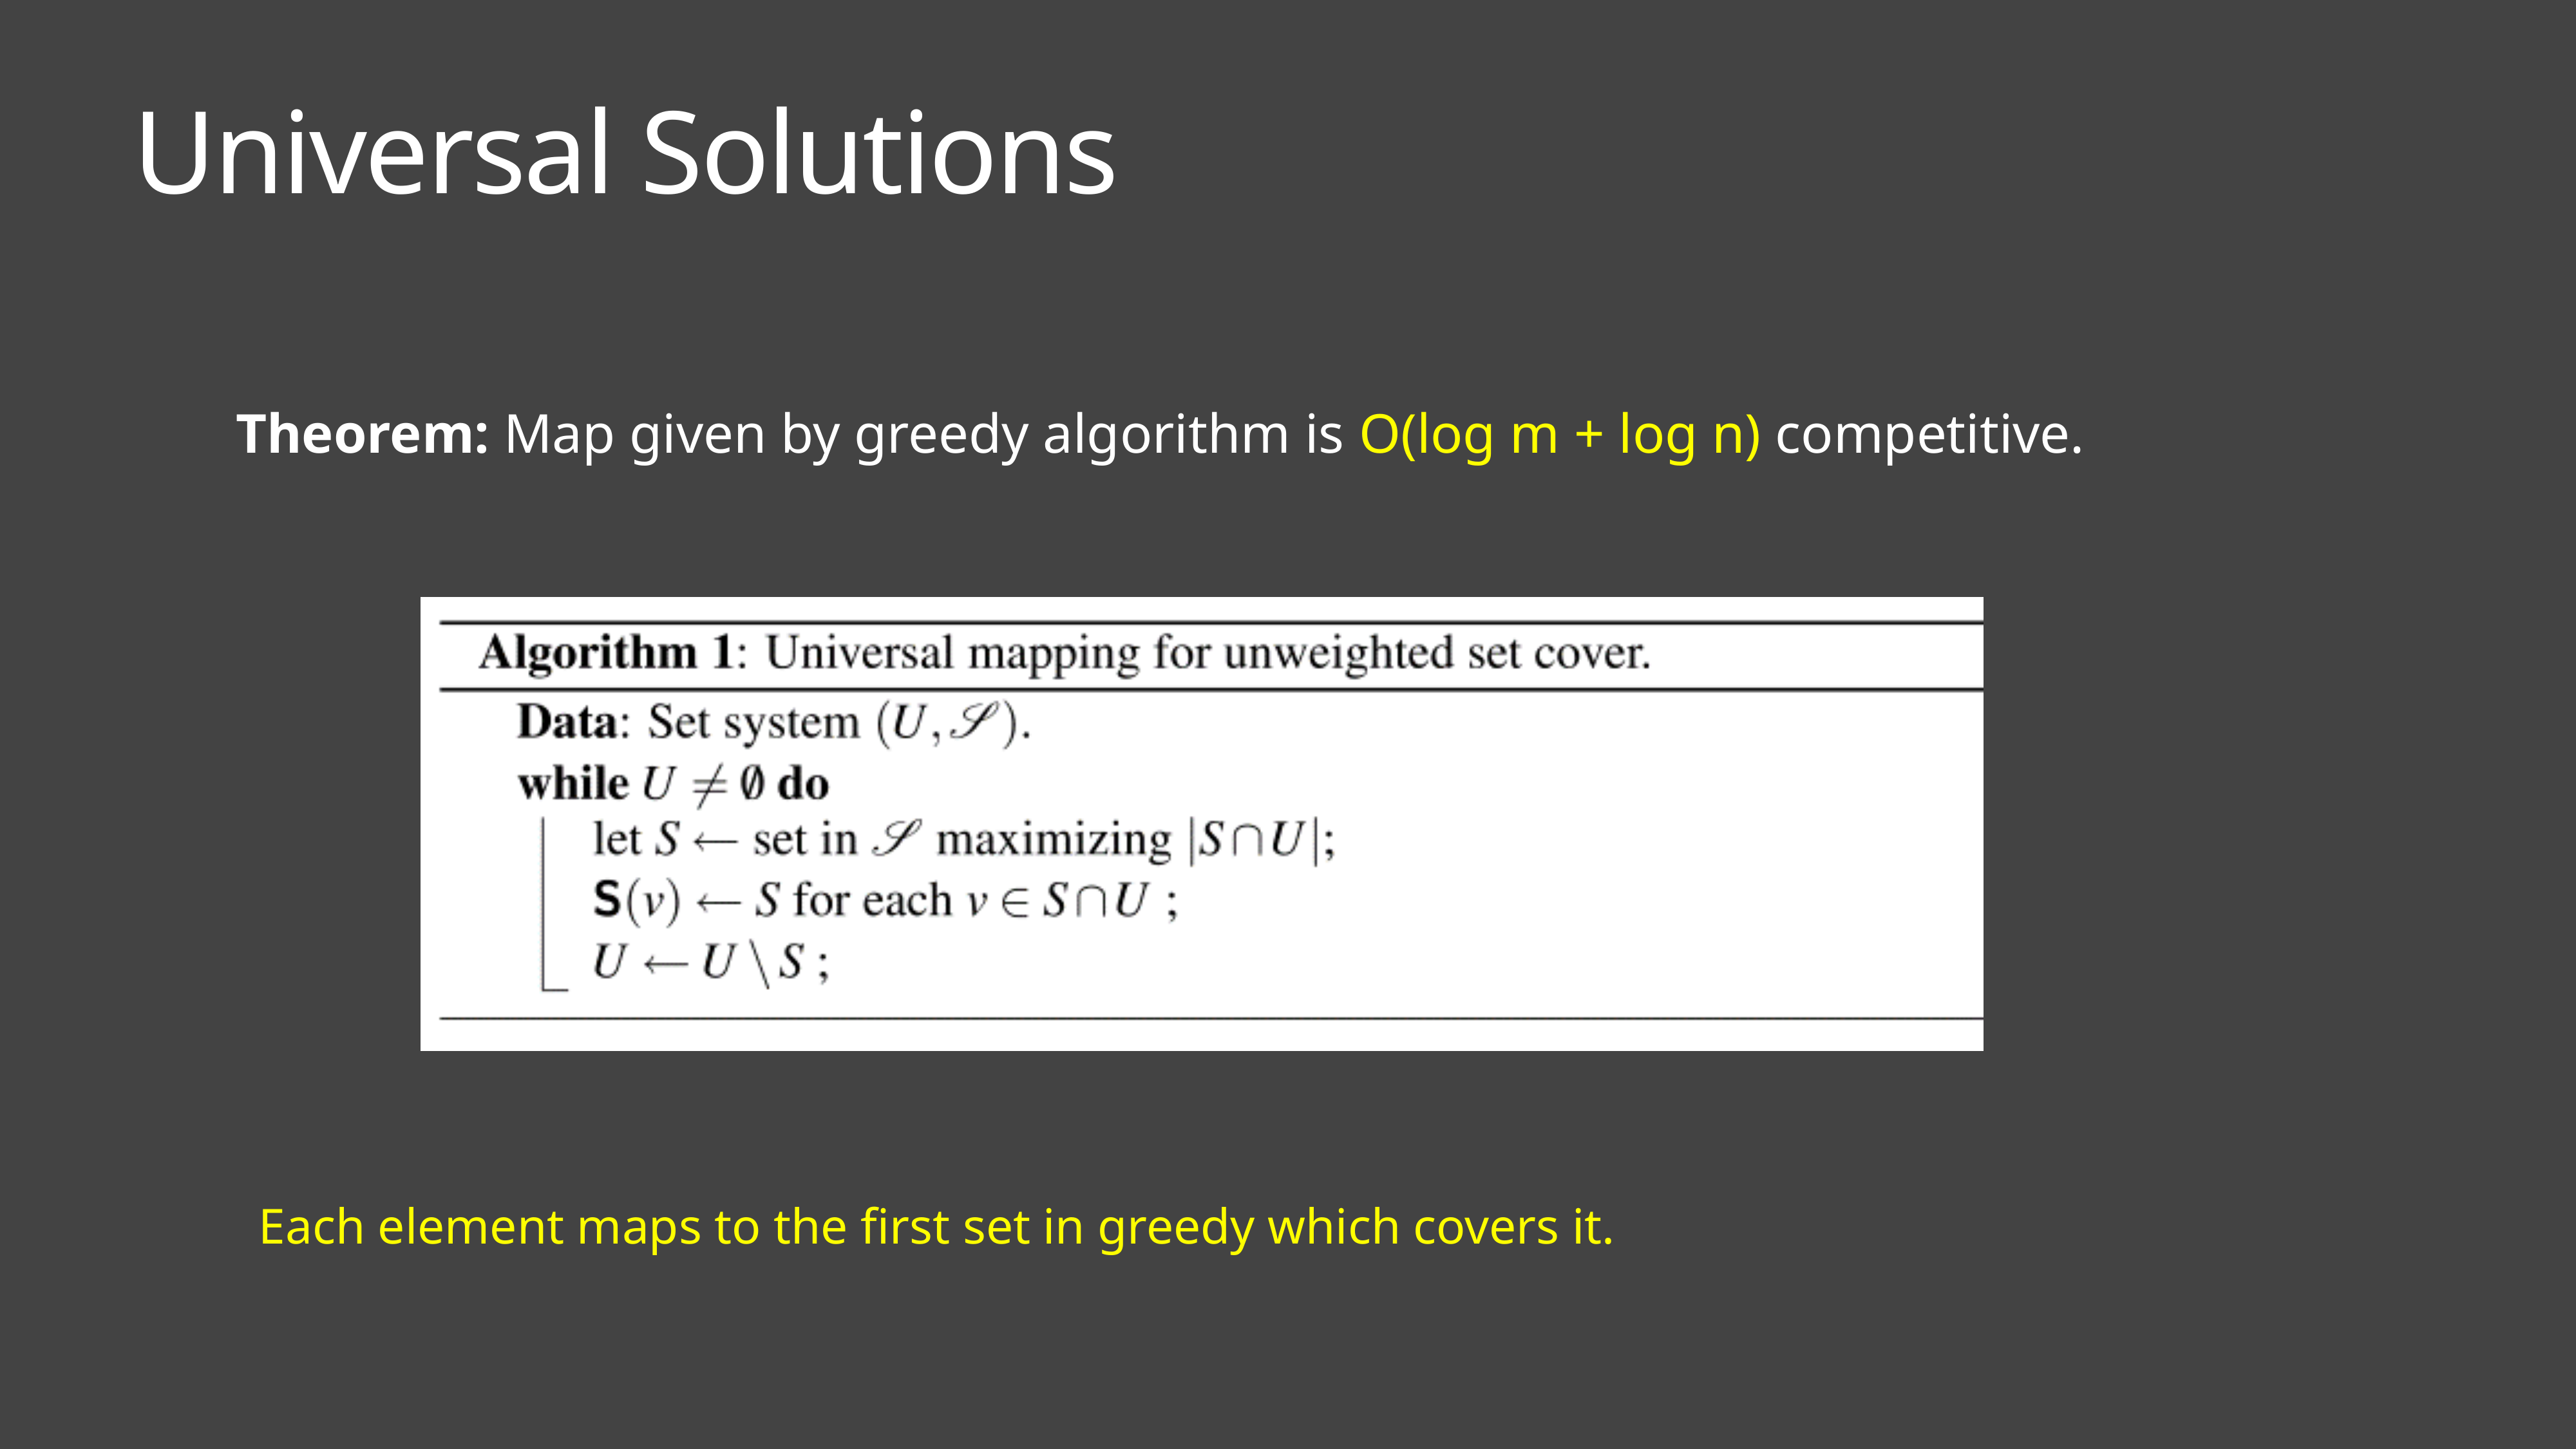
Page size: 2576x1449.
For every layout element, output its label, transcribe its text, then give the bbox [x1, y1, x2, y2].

text_box Each element maps to the first set in greedy which covers it. [249, 1190, 1848, 1258]
text_box Theorem: Map given by greedy algorithm is O(log m + log n) competitive. [226, 395, 2181, 469]
title Universal Solutions [127, 100, 2449, 253]
picture [421, 596, 1984, 1051]
